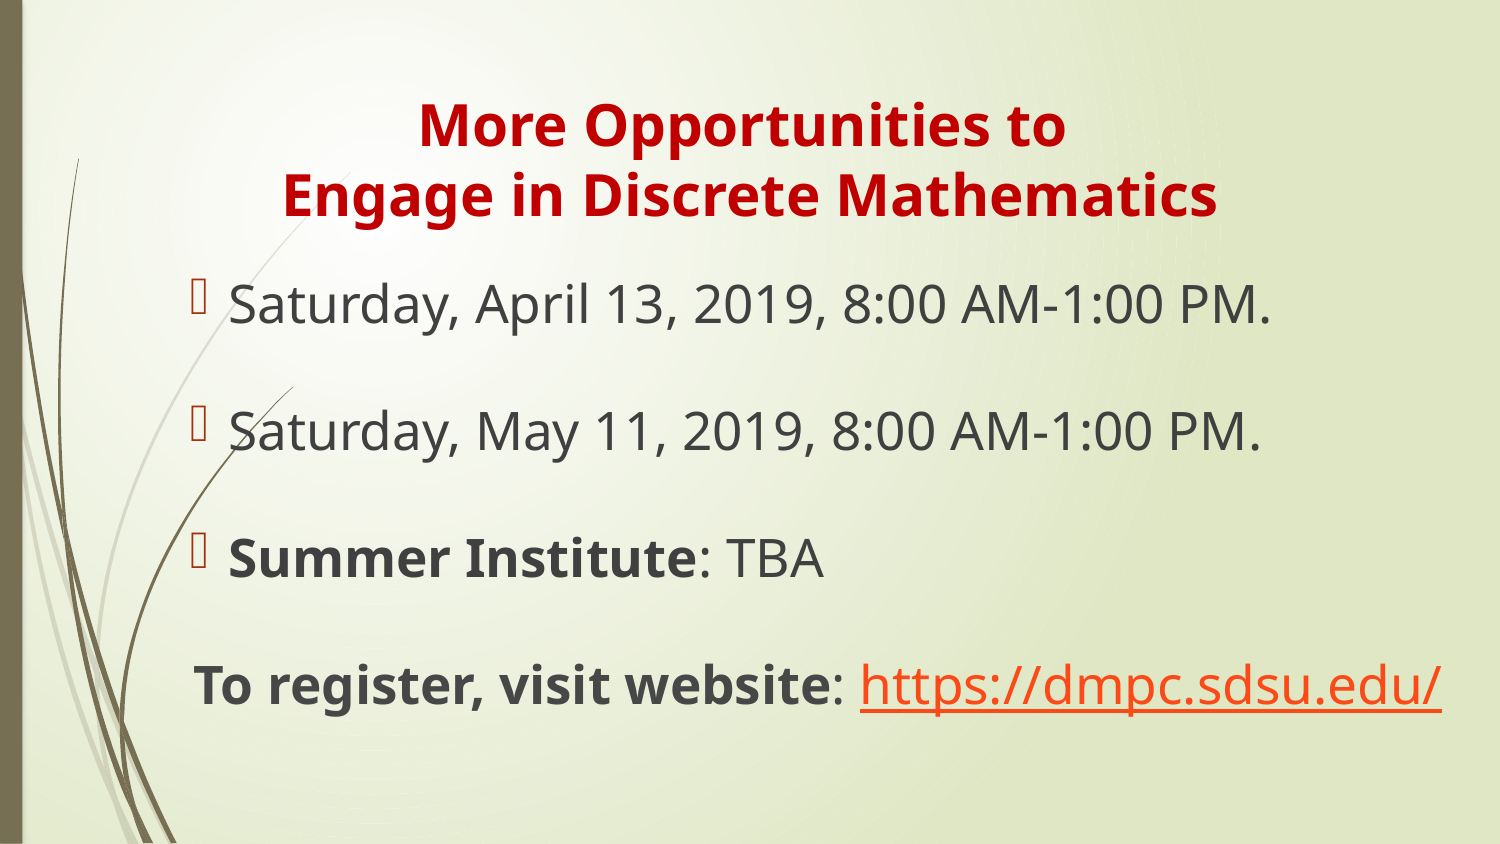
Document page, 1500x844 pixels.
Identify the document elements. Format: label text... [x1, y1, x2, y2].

title More Opportunities to Engage in Discrete Mathematics [51, 72, 1449, 167]
list Saturday, April 13, 2019, 8:00 AM-1:00 PM. Saturday, May 11, 2019, 8:00 AM-1:00 PM. Summer Institute: TBA To register, visit website: https://dmpc.sdsu.edu/ [174, 255, 1462, 808]
